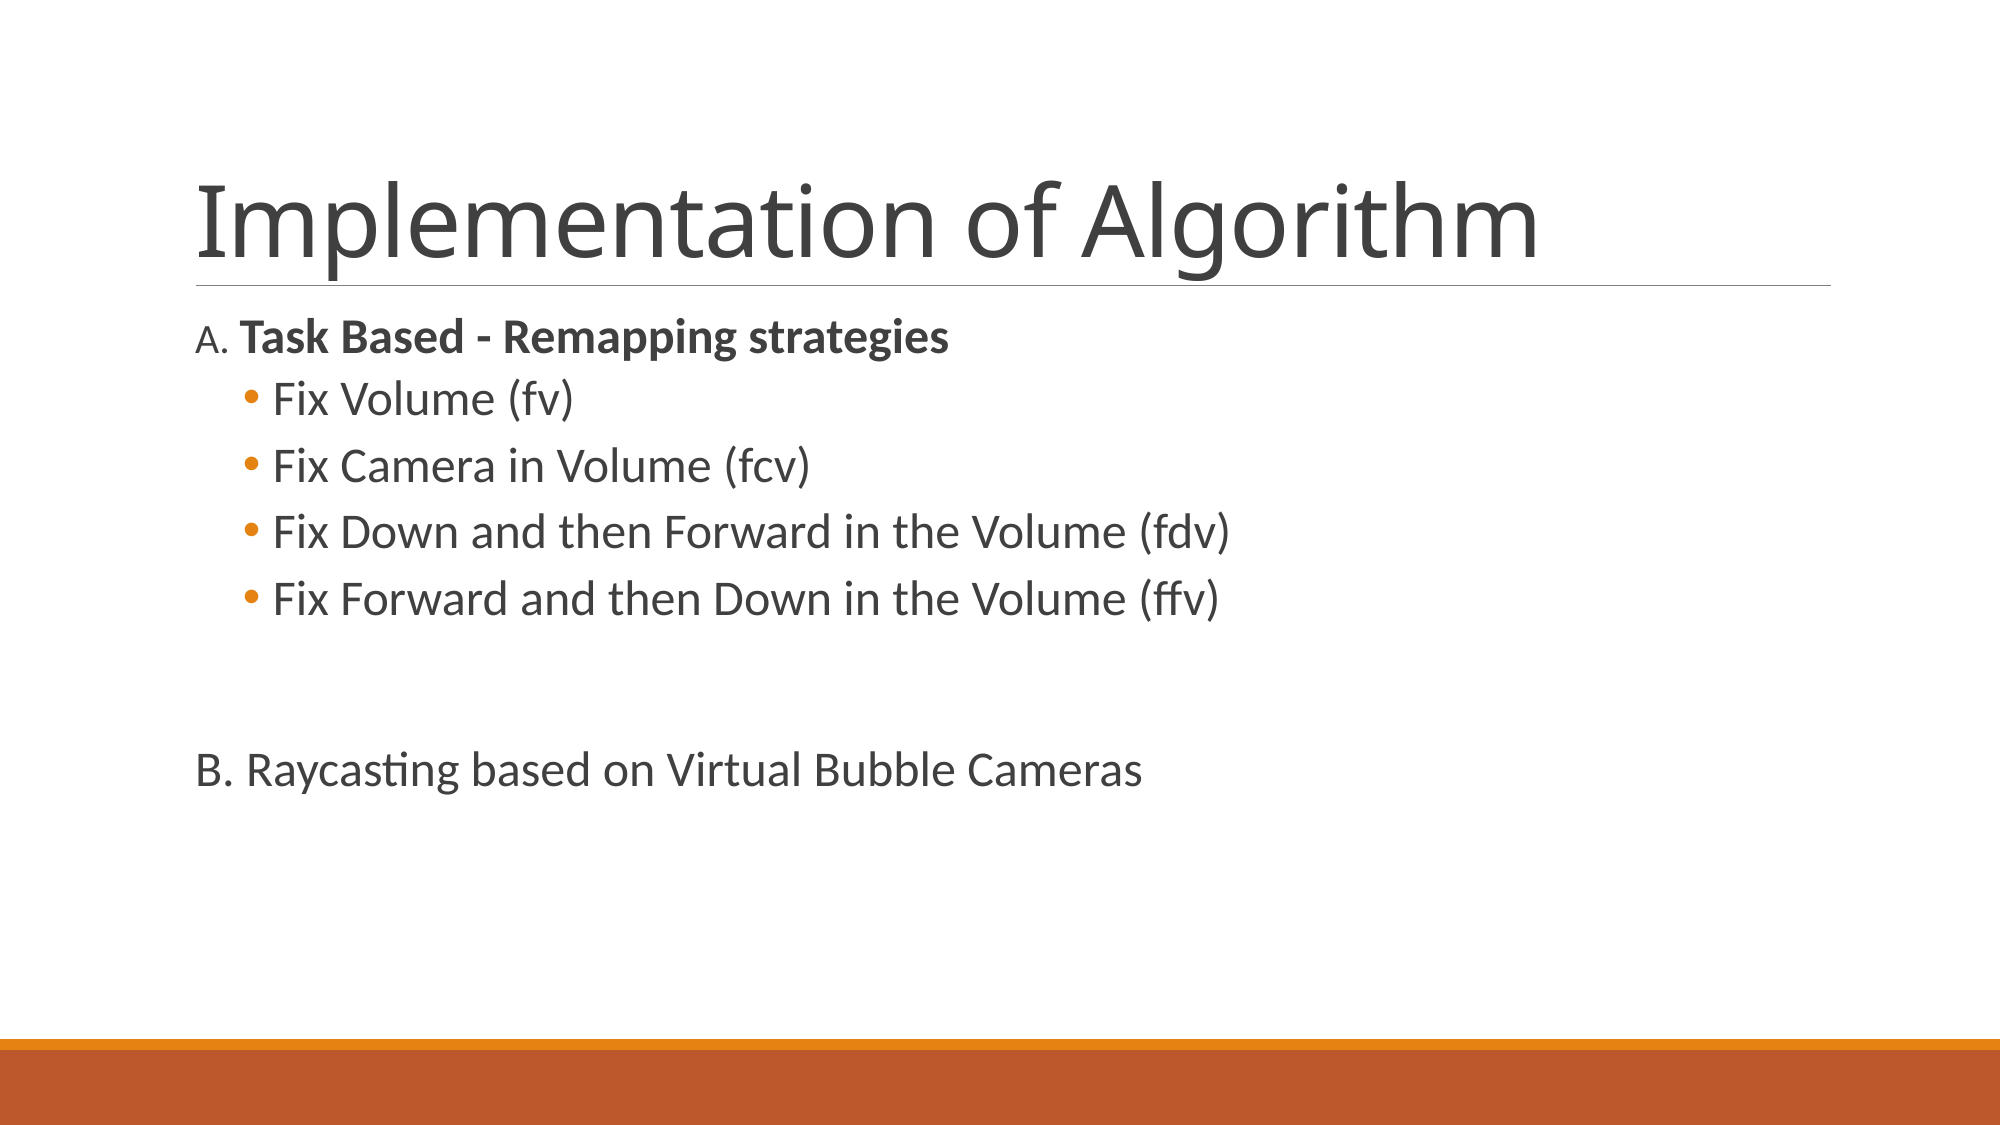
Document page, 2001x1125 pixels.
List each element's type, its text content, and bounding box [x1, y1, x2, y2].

title Implementation of Algorithm [180, 47, 1830, 285]
list A. Task Based - Remapping strategies Fix Volume (fv) Fix Camera in Volume (fcv) Fix Down and then Forward in the Volume (fdv) Fix Forward and then Down in the Volume (ffv) B. Raycasting based on Virtual Bubble Cameras [180, 302, 1830, 963]
